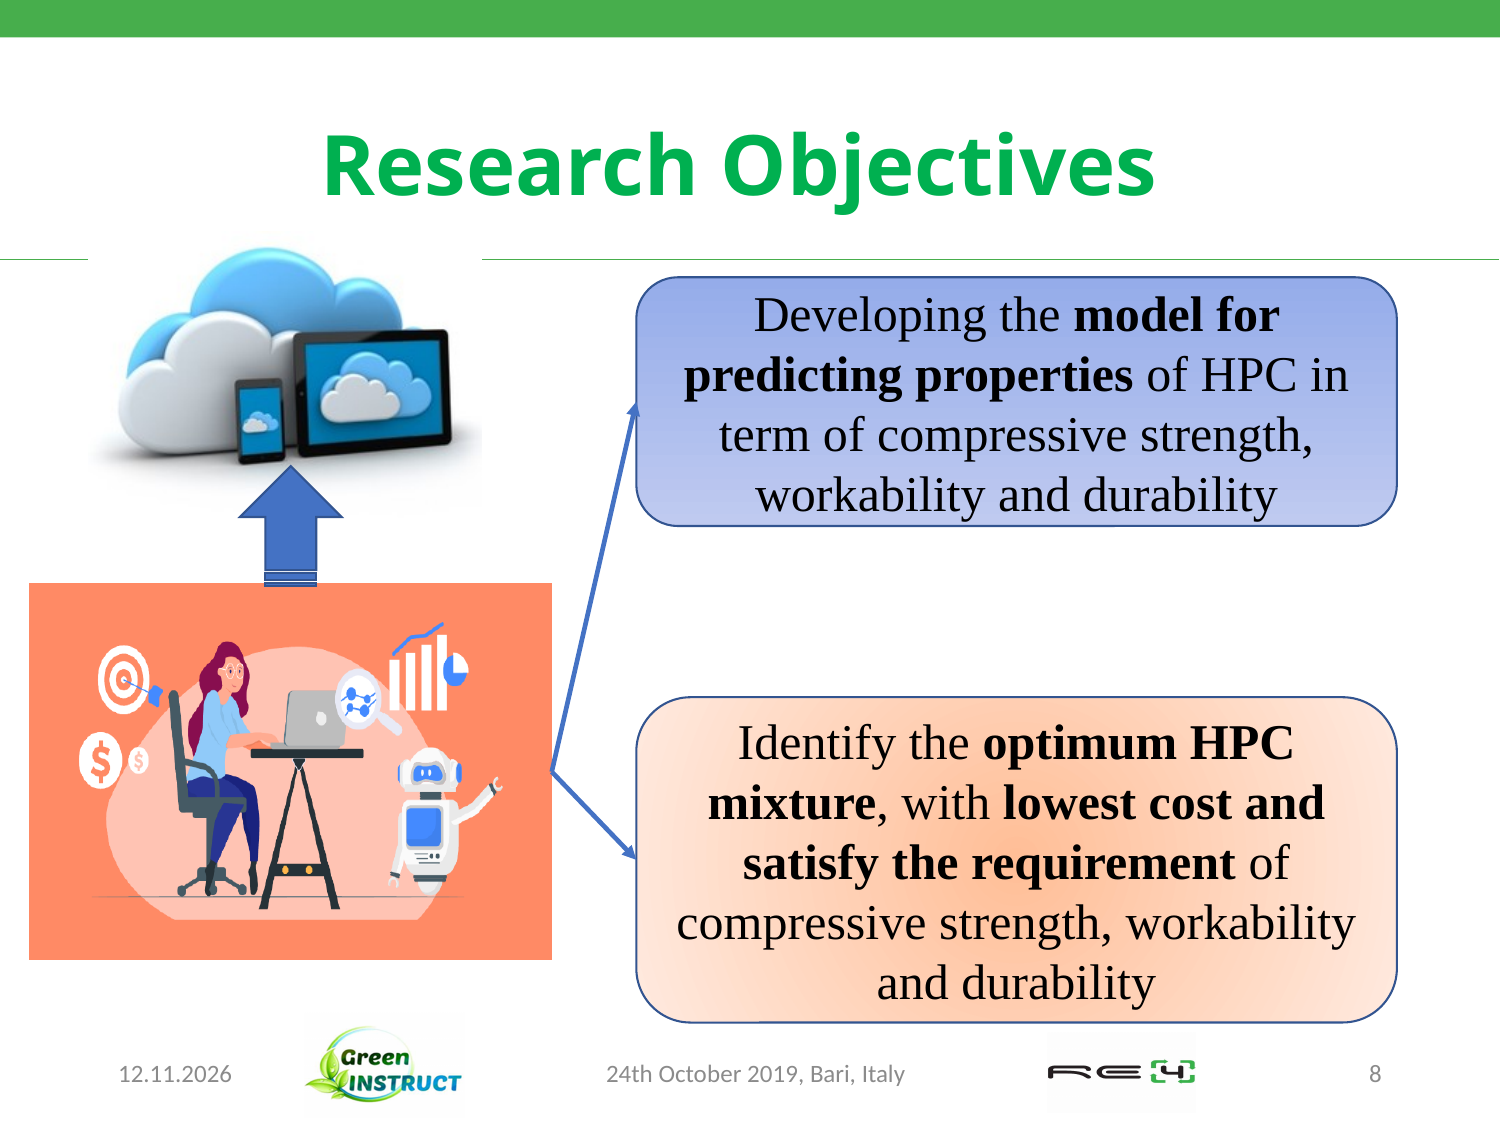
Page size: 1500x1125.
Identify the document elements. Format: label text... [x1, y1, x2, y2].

text_box Developing the model for predicting properties of HPC in term of compressive strength, workability and durability [635, 276, 1398, 528]
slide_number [103, 1042, 272, 1103]
picture [1047, 1032, 1196, 1113]
footer 24th October 2019, Bari, Italy [496, 1042, 1015, 1103]
text_box [264, 527, 318, 581]
picture [304, 1012, 465, 1118]
picture [29, 583, 552, 960]
text_box Identify the optimum HPC mixture, with lowest cost and satisfy the requirement of compressive strength, workability and durability [635, 696, 1398, 1024]
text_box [551, 771, 637, 860]
text_box Research Objectives [103, 59, 1397, 278]
slide_number 8 [1250, 1042, 1397, 1103]
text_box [551, 401, 637, 771]
picture [88, 231, 482, 527]
